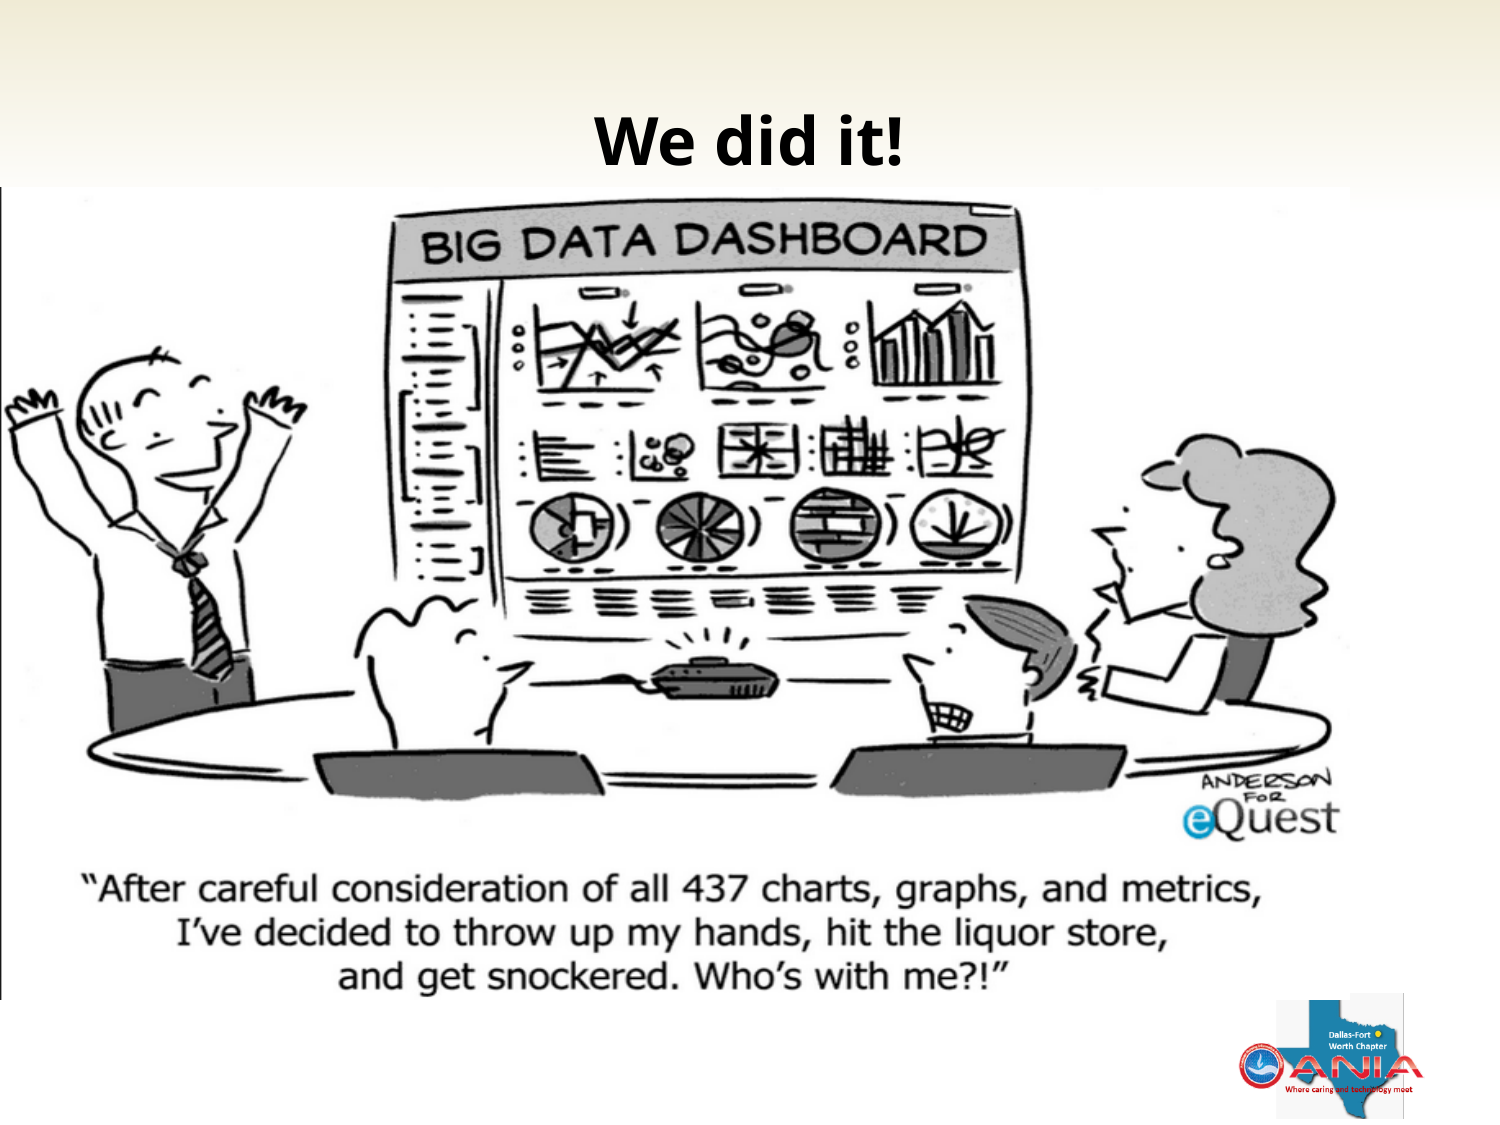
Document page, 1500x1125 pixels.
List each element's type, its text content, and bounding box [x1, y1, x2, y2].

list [0, 187, 1351, 1001]
title We did it! [0, 45, 1500, 233]
picture [1238, 993, 1425, 1119]
